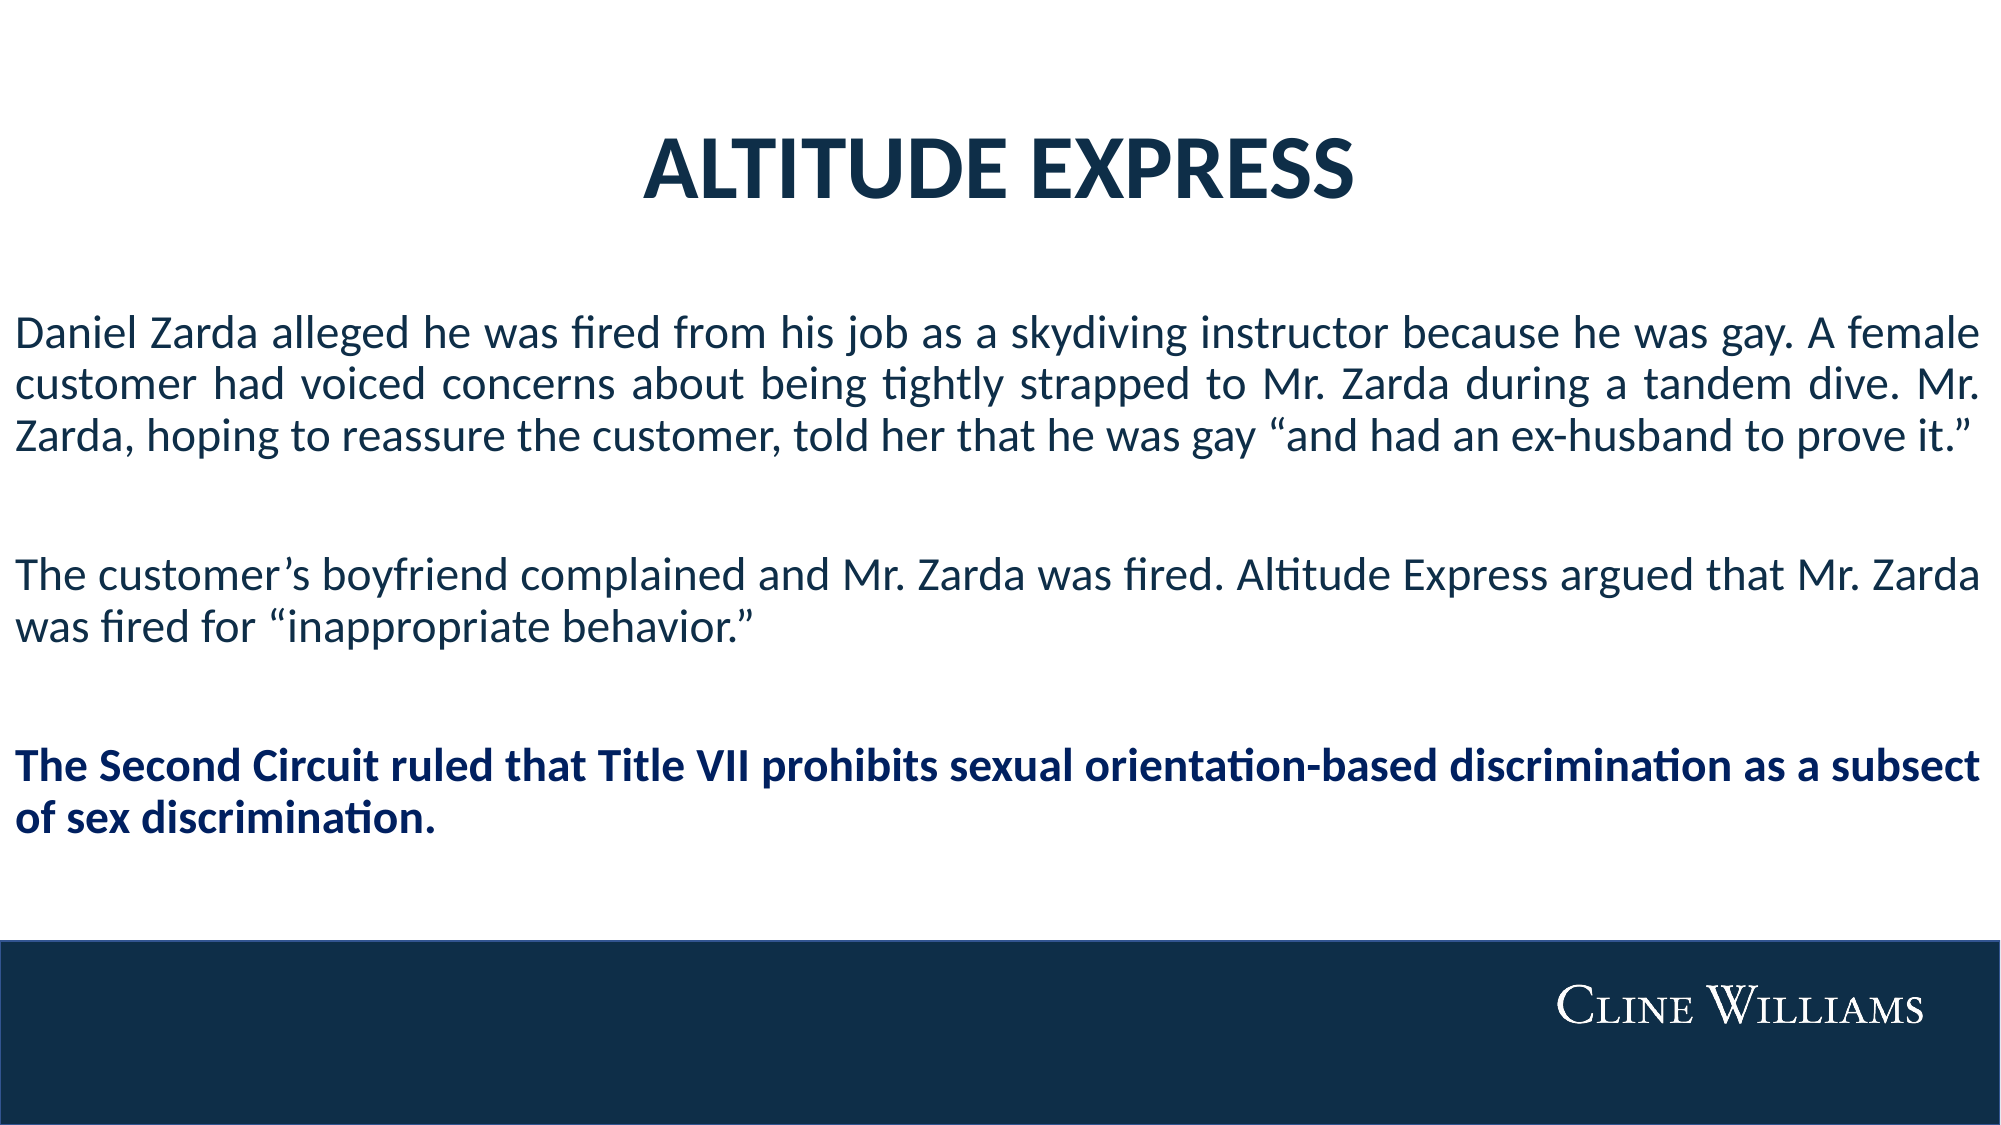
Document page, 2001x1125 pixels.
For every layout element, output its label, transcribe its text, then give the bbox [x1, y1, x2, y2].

title ALTITUDE EXPRESS [0, 59, 2000, 278]
picture [1540, 940, 1938, 1066]
list Daniel Zarda alleged he was fired from his job as a skydiving instructor because he was gay. A female customer had voiced concerns about being tightly strapped to Mr. Zarda during a tandem dive. Mr. Zarda, hoping to reassure the customer, told her that he was gay “and had an ex-husband to prove it.” The customer’s boyfriend complained and Mr. Zarda was fired. Altitude Express argued that Mr. Zarda was fired for “inappropriate behavior.” The Second Circuit ruled that Title VII prohibits sexual orientation-based discrimination as a subsect of sex discrimination. [0, 299, 2000, 903]
